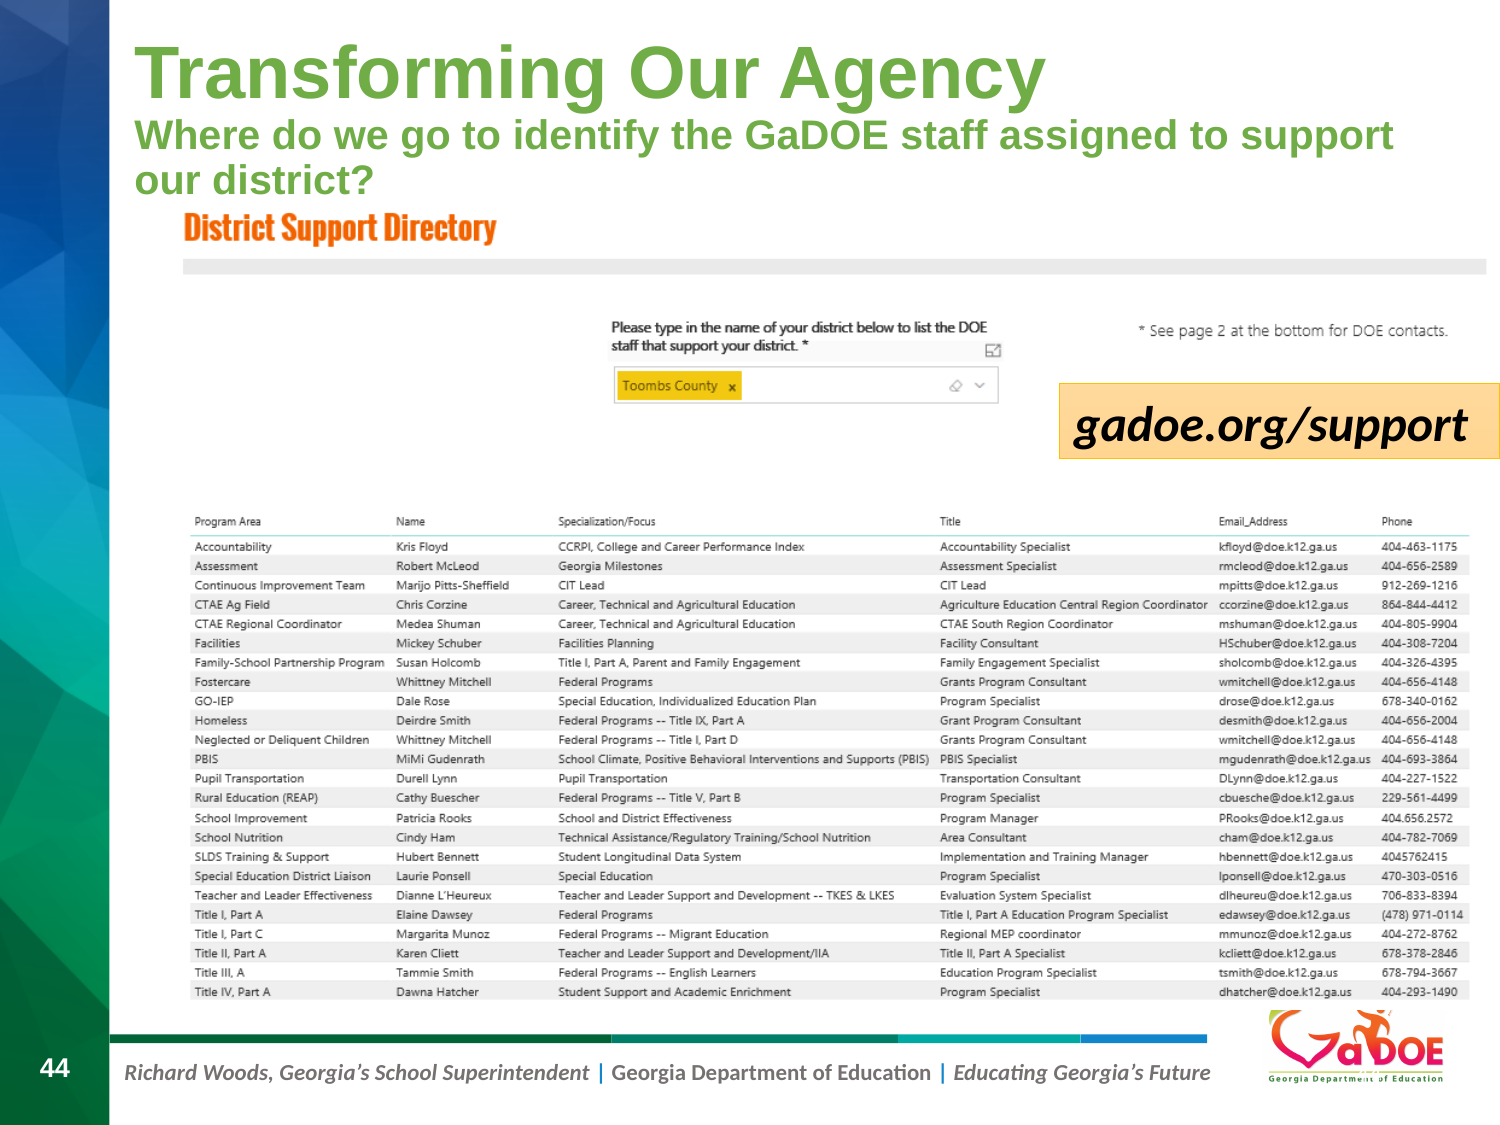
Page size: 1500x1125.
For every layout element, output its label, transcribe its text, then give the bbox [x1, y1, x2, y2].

slide_number 44 [1059, 1042, 1397, 1103]
text_box Transforming Our Agency Where do we go to identify the GaDOE staff assigned to support our district? [119, 26, 1486, 211]
picture [170, 199, 1500, 1089]
picture [0, 0, 110, 1125]
